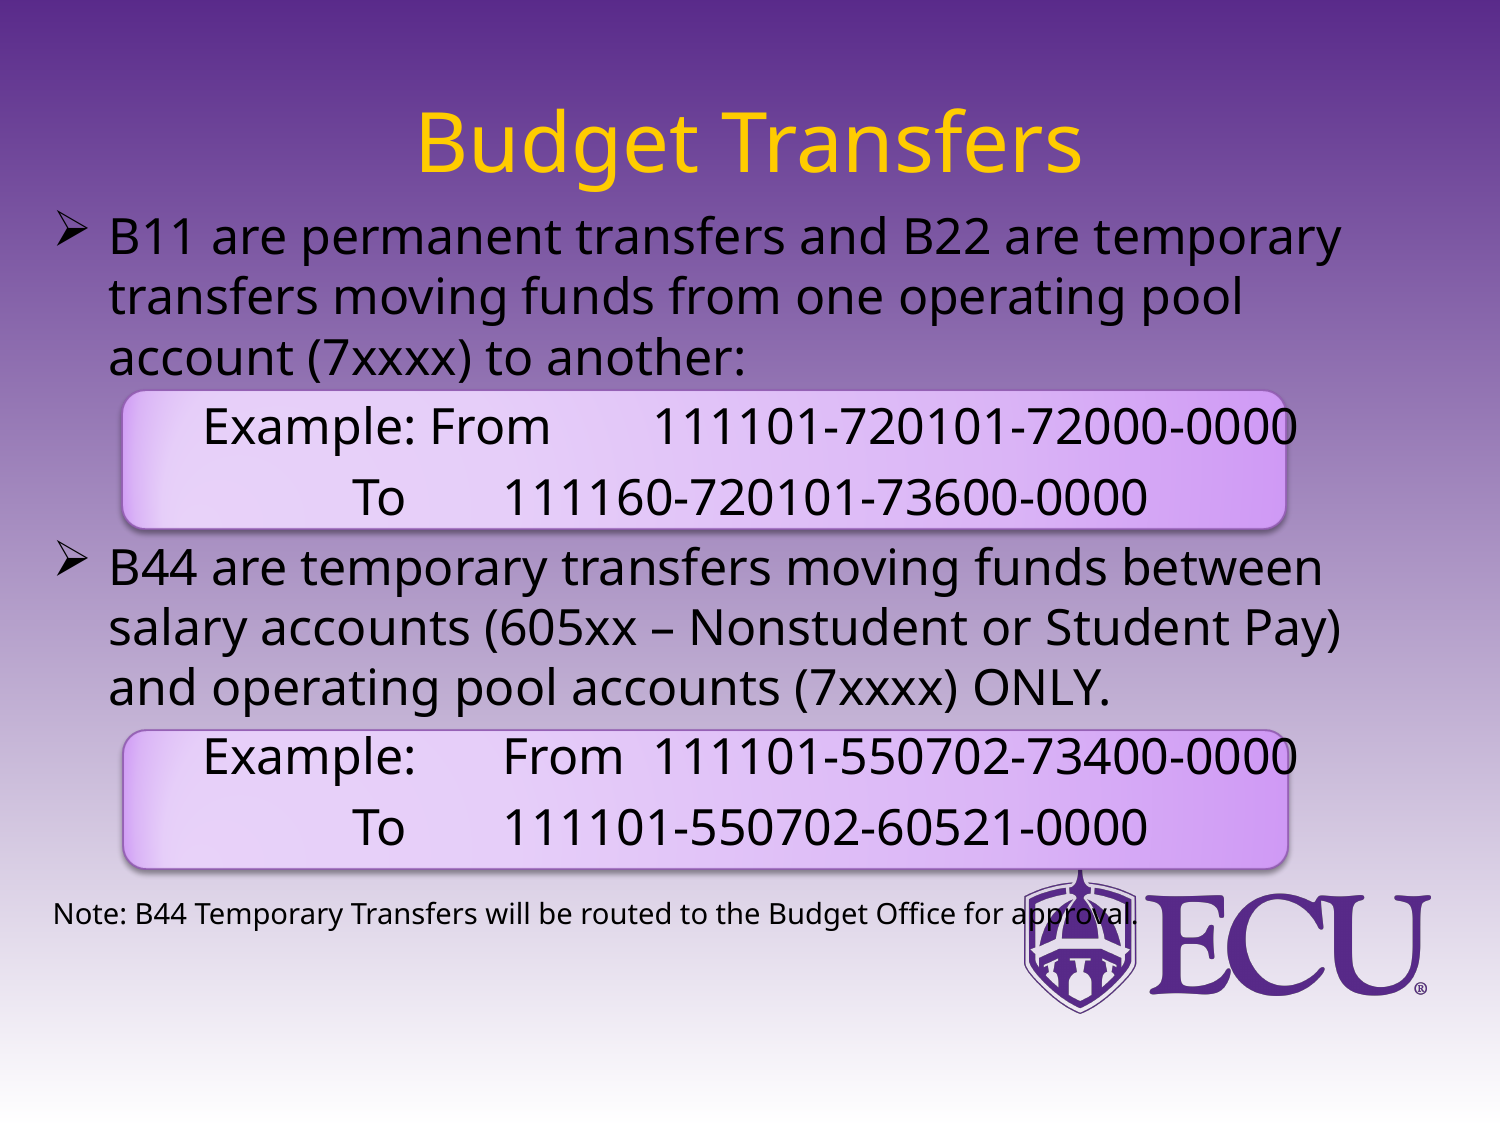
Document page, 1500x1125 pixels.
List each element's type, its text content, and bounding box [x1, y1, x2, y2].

picture [1024, 864, 1431, 1014]
picture [112, 384, 1296, 544]
list B11 are permanent transfers and B22 are temporary transfers moving funds from one operating pool account (7xxxx) to another: Example: From 111101-720101-72000-0000 To 111160-720101-73600-0000 B44 are temporary transfers moving funds between salary accounts (605xx – Nonstudent or Student Pay) and operating pool accounts (7xxxx) ONLY. Example: From 111101-550702-73400-0000 To 111101-550702-60521-0000 Note: B44 Temporary Transfers will be routed to the Budget Office for approval. [37, 197, 1388, 939]
picture [113, 724, 1298, 884]
title Budget Transfers [74, 44, 1426, 233]
